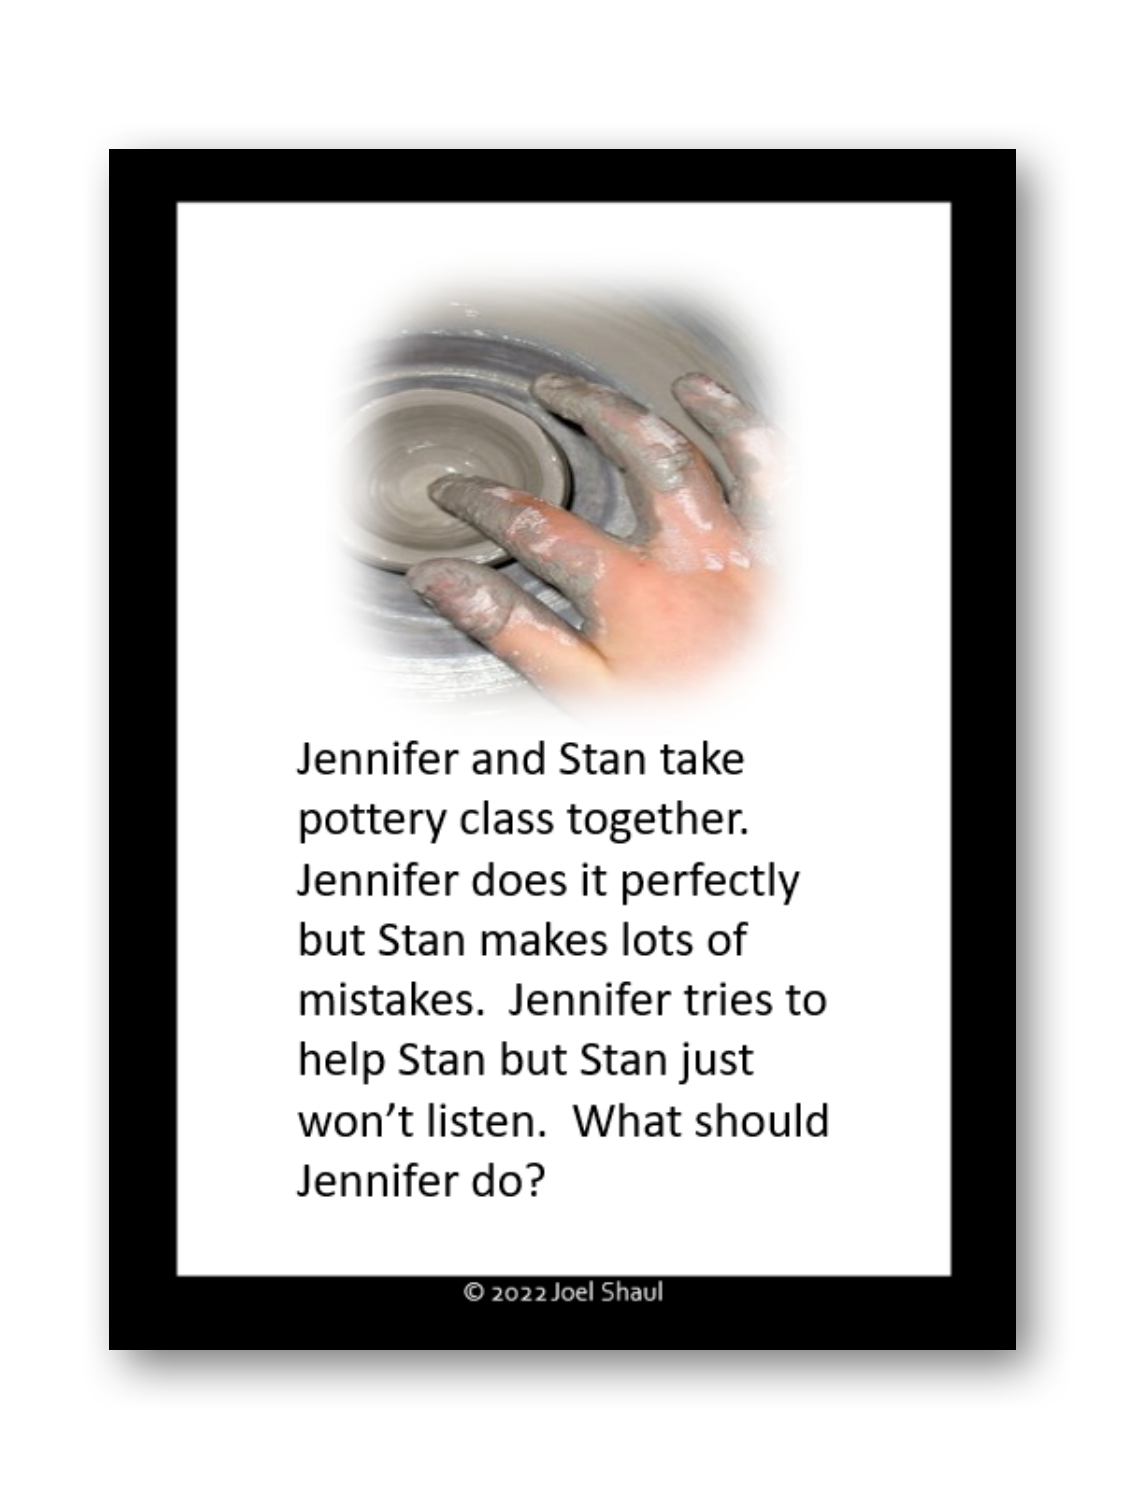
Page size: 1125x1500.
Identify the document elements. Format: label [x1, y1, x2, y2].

picture [109, 149, 1016, 1351]
